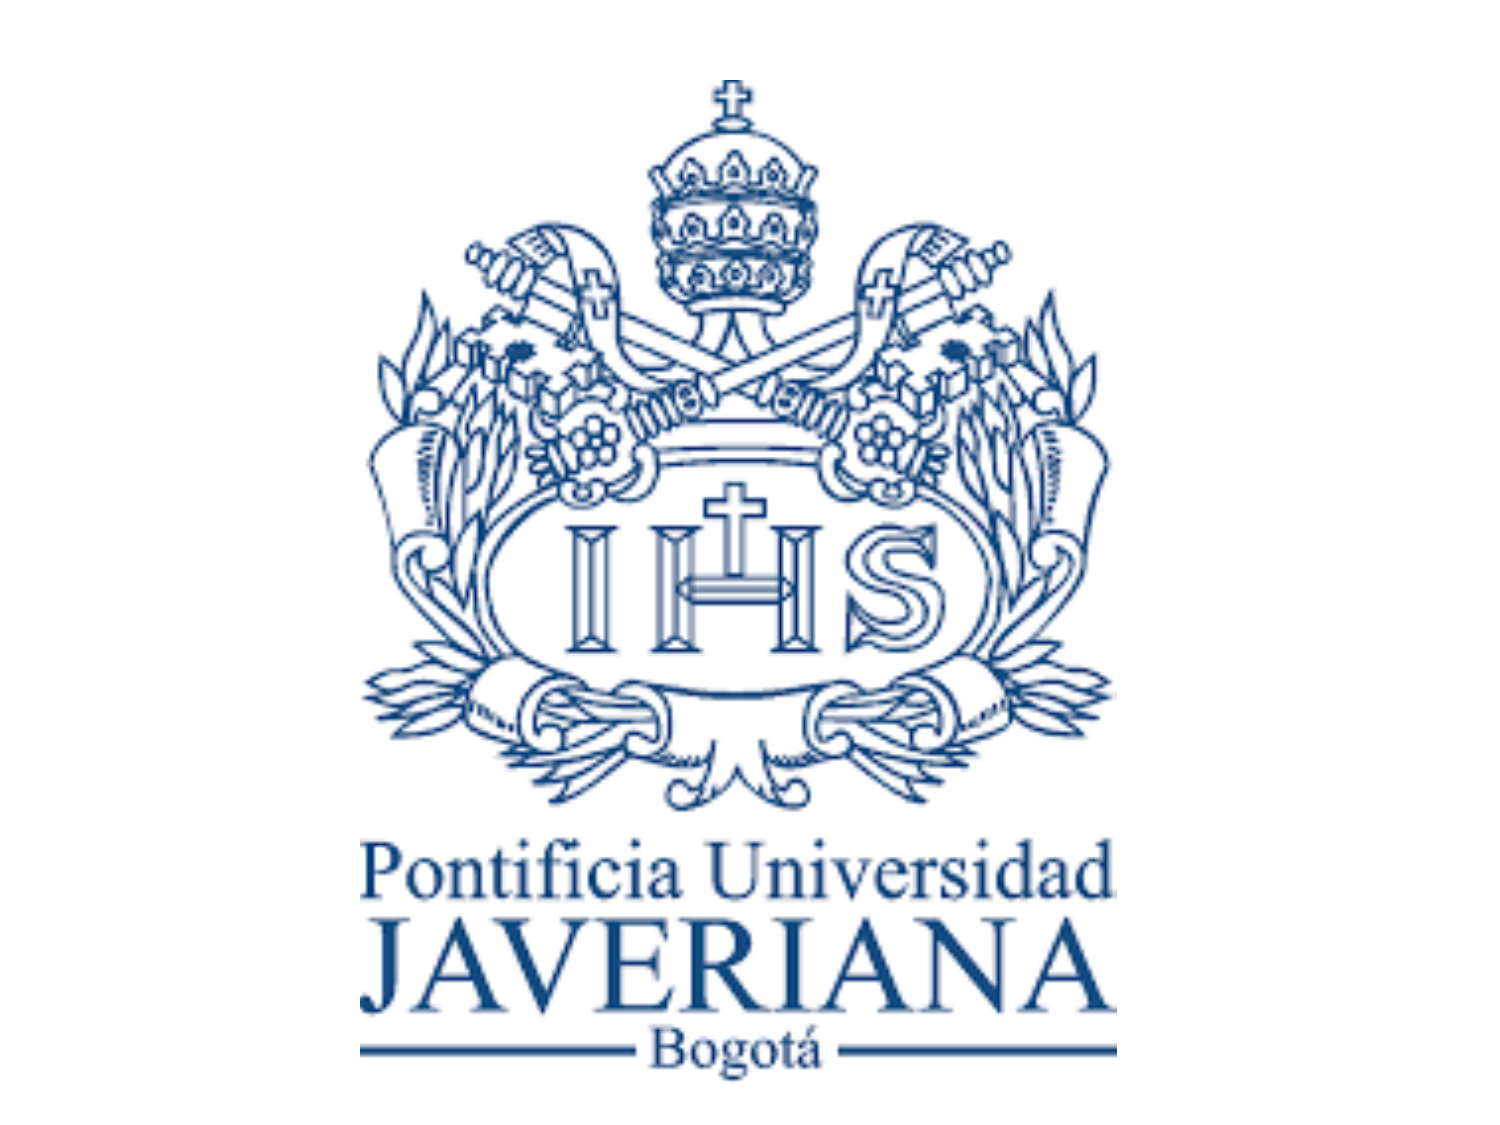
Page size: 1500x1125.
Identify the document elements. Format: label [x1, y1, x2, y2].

picture [359, 79, 1117, 1125]
